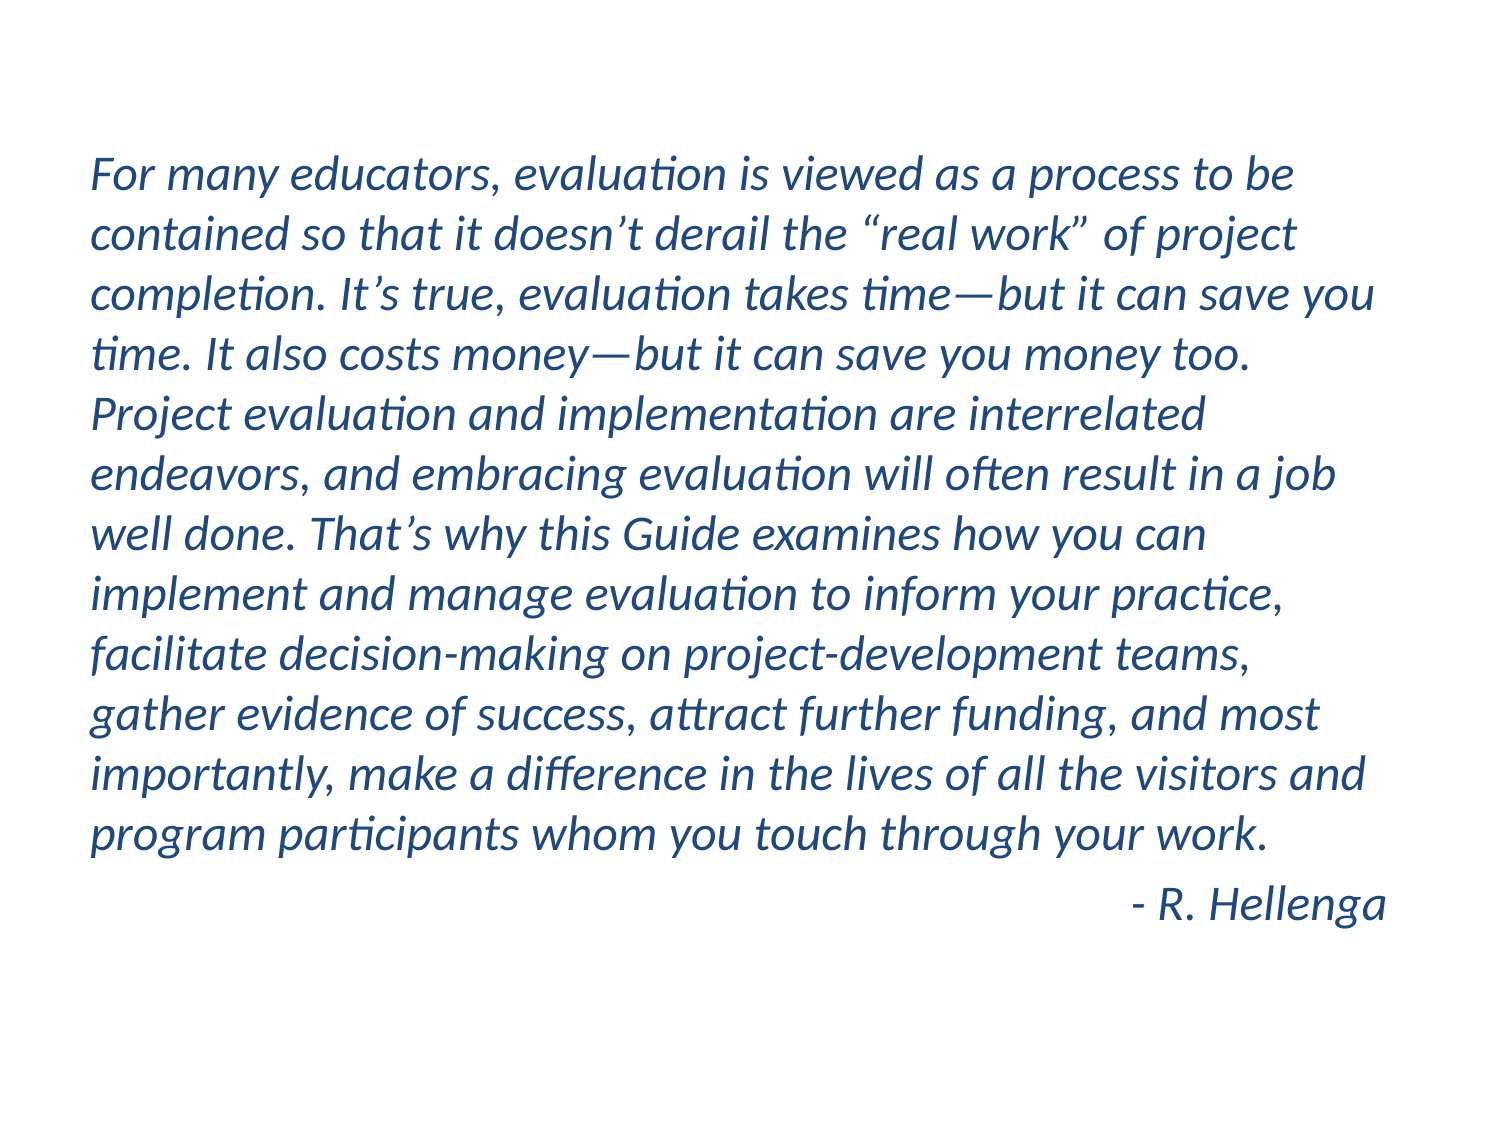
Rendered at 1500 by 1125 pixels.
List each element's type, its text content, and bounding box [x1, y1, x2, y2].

list For many educators, evaluation is viewed as a process to be contained so that it doesn’t derail the “real work” of project completion. It’s true, evaluation takes time—but it can save you time. It also costs money—but it can save you money too. Project evaluation and implementation are interrelated endeavors, and embracing evaluation will often result in a job well done. That’s why this Guide examines how you can implement and manage evaluation to inform your practice, facilitate decision-making on project-development teams, gather evidence of success, attract further funding, and most importantly, make a difference in the lives of all the visitors and program participants whom you touch through your work. - R. Hellenga [74, 62, 1404, 1081]
